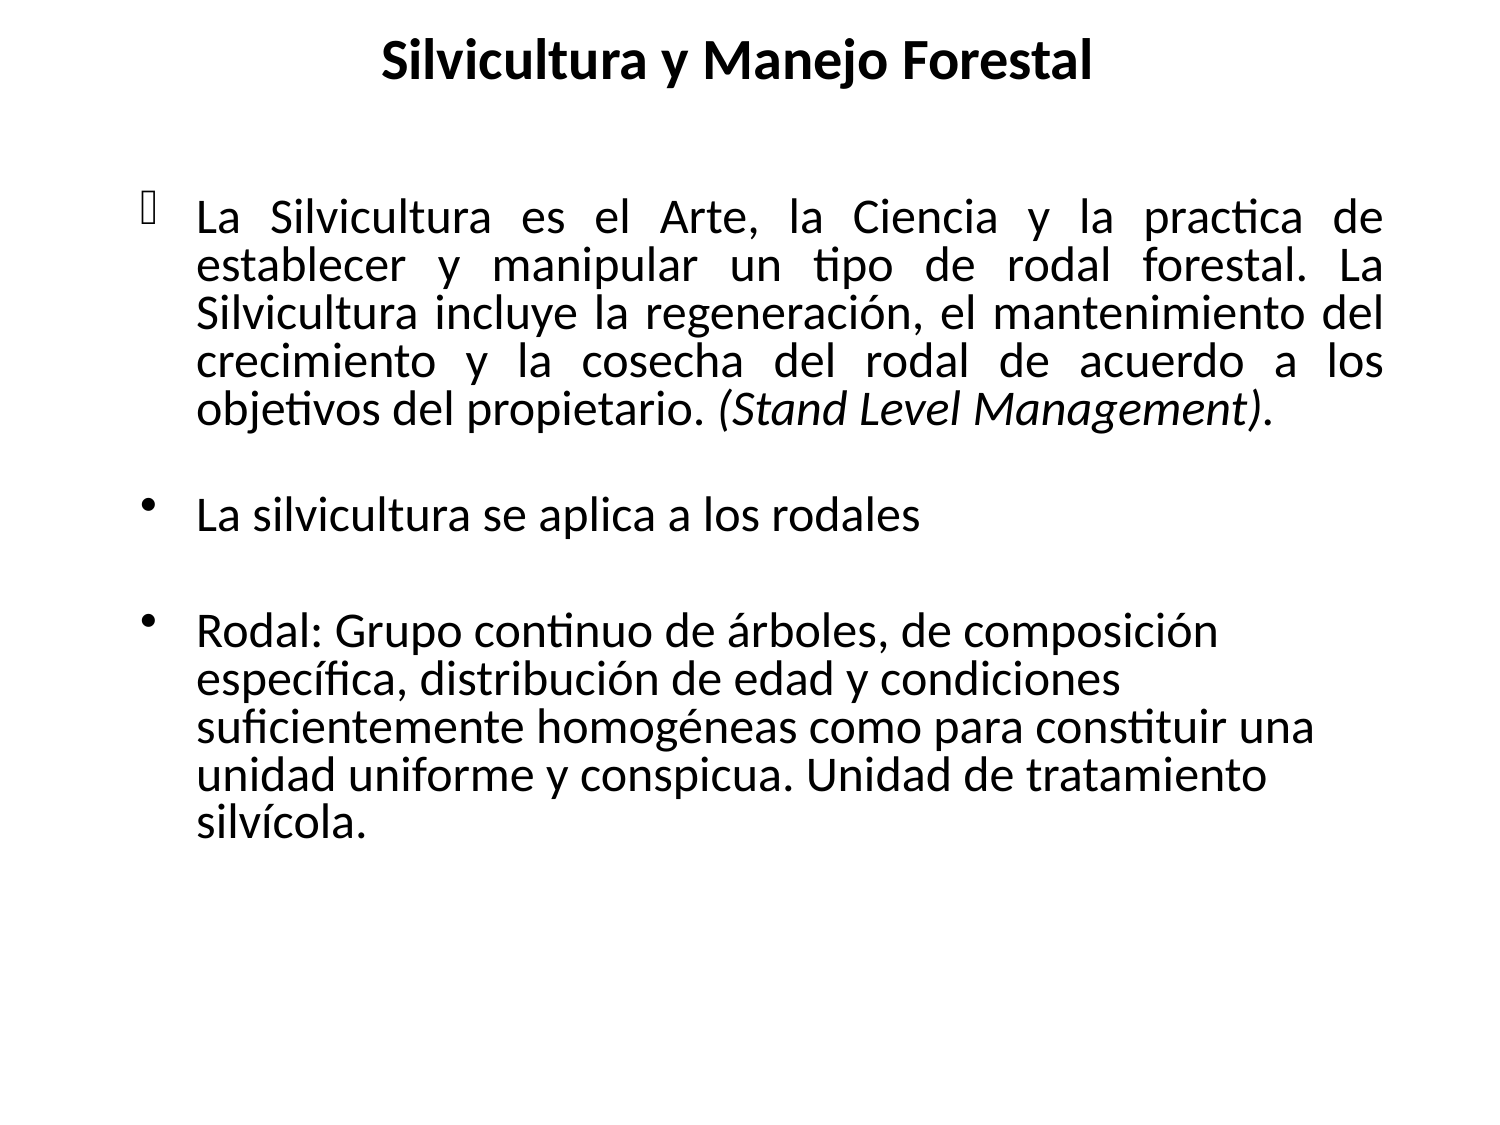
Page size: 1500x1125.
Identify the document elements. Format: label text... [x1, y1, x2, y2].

title Silvicultura y Manejo Forestal [99, 0, 1375, 113]
list La Silvicultura es el Arte, la Ciencia y la practica de establecer y manipular un tipo de rodal forestal. La Silvicultura incluye la regeneración, el mantenimiento del crecimiento y la cosecha del rodal de acuerdo a los objetivos del propietario. (Stand Level Management). La silvicultura se aplica a los rodales Rodal: Grupo continuo de árboles, de composición específica, distribución de edad y condiciones suficientemente homogéneas como para constituir una unidad uniforme y conspicua. Unidad de tratamiento silvícola. [125, 187, 1400, 988]
